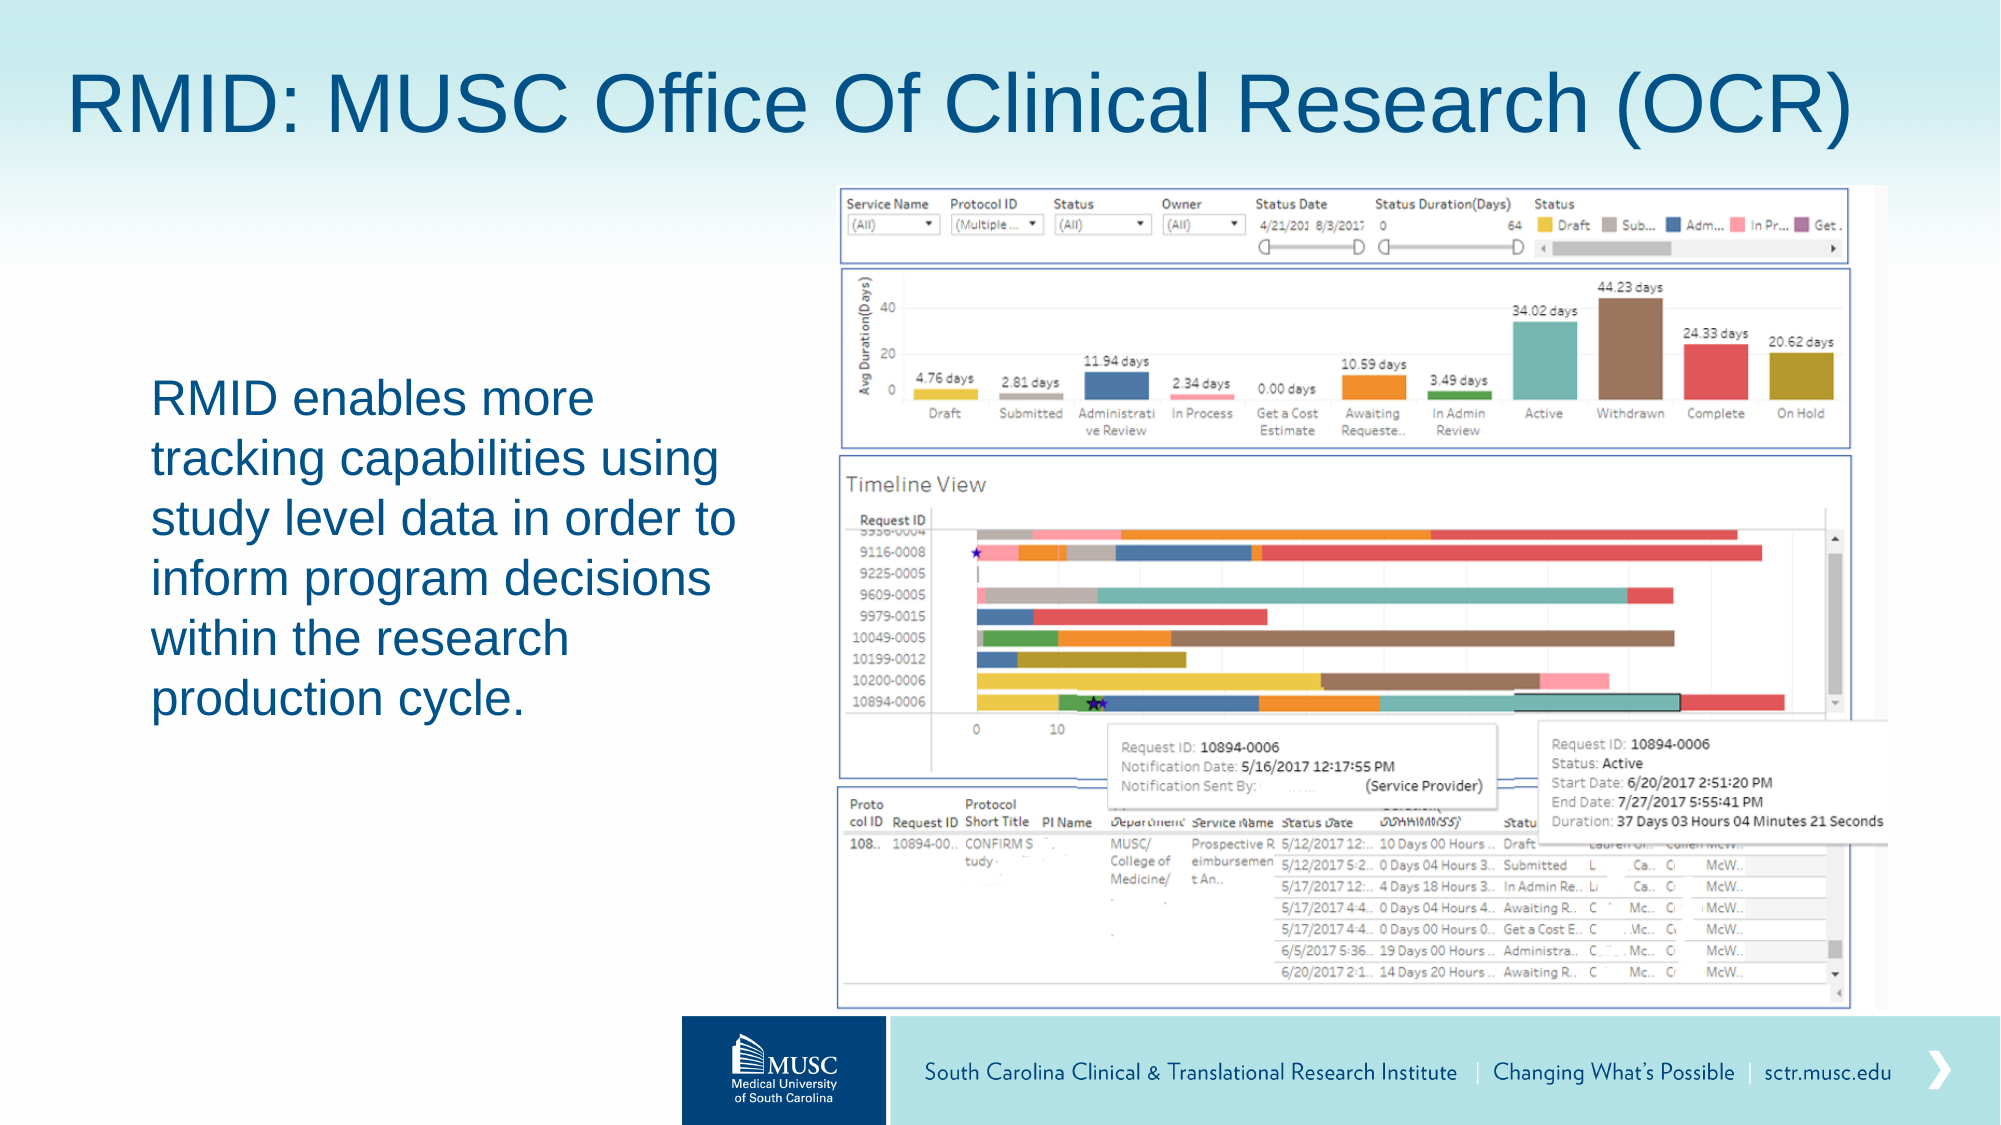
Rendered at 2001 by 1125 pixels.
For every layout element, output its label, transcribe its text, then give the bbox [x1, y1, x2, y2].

title RMID: MUSC Office Of Clinical Research (OCR) [51, 29, 1929, 169]
text_box RMID enables more tracking capabilities using study level data in order to inform program decisions within the research production cycle. [136, 267, 787, 779]
picture [0, 0, 2001, 1125]
